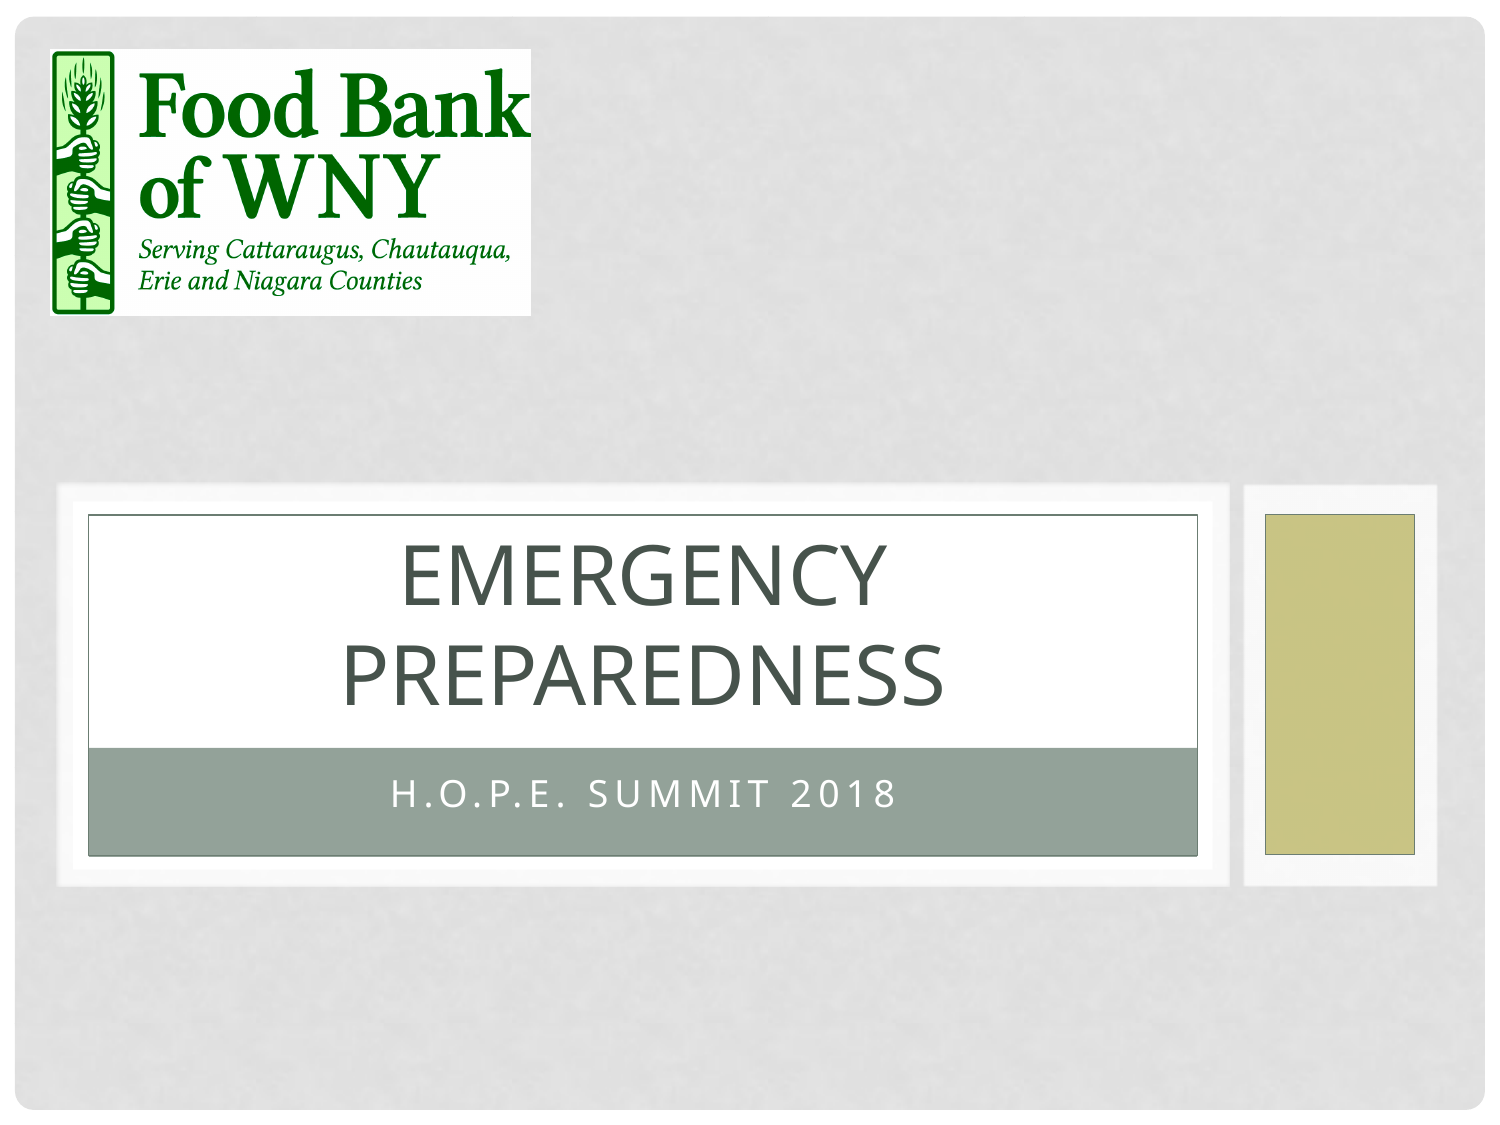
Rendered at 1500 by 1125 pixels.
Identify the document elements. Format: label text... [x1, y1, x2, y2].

title Emergency Preparedness [99, 529, 1187, 730]
subtitle H.O.P.E. Summit 2018 [105, 762, 1181, 838]
picture [49, 49, 532, 316]
